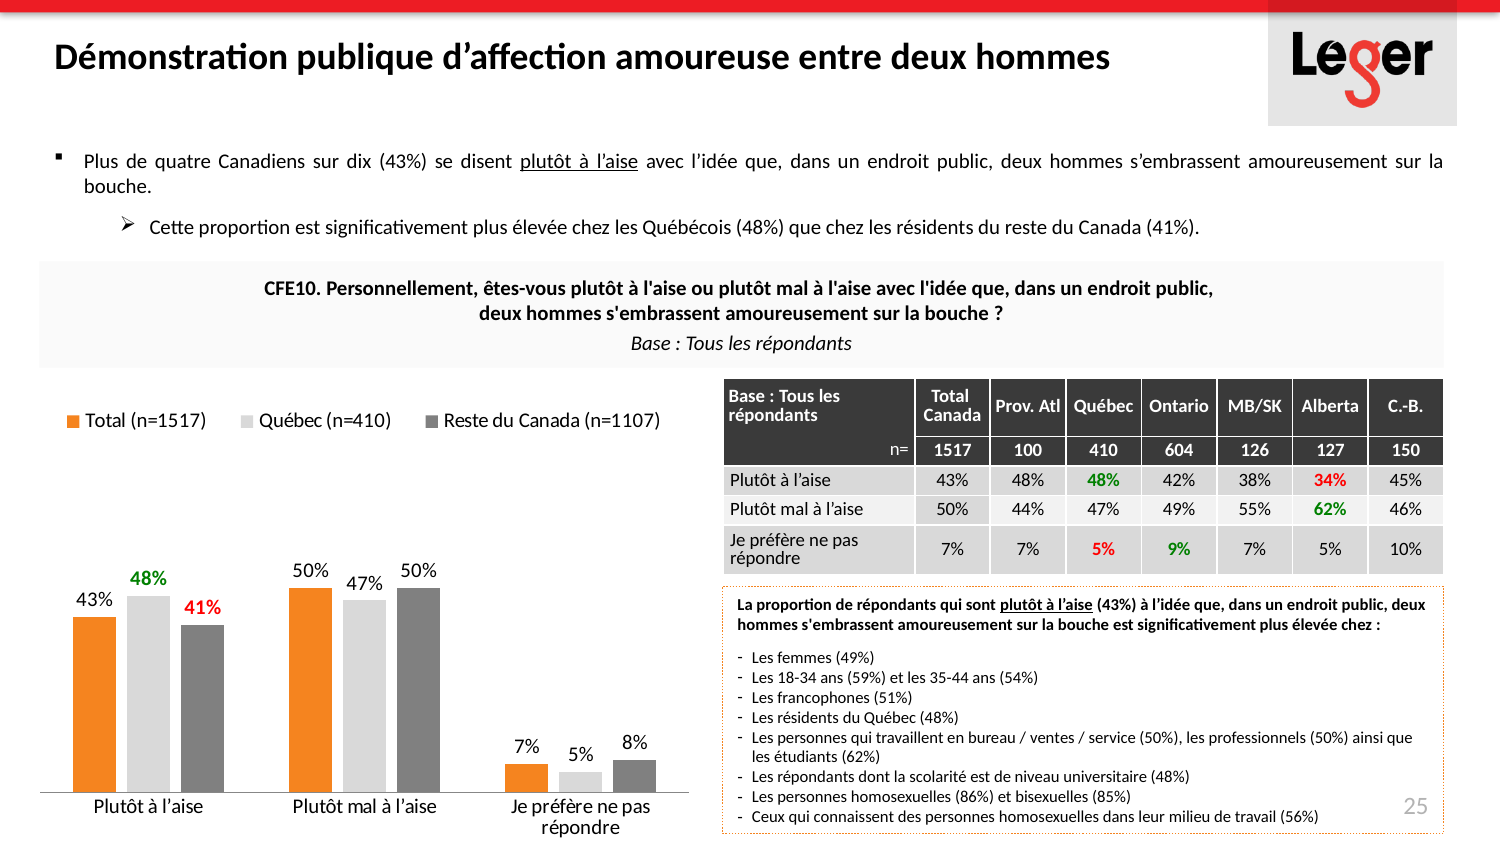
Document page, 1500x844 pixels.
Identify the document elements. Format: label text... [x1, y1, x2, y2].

table_cell 43% [916, 467, 989, 495]
chart [39, 364, 690, 840]
table_cell 7% [1218, 526, 1292, 574]
table_cell 1517 [916, 437, 989, 465]
table_cell 5% [1293, 526, 1367, 574]
table_cell 410 [1067, 437, 1141, 465]
table_cell 50% [916, 496, 989, 524]
table_cell 100 [991, 437, 1065, 465]
table_cell 5% [1067, 526, 1141, 574]
table_header C.-B. [1369, 379, 1443, 436]
table_header Total Canada [916, 379, 989, 436]
table_cell 126 [1218, 437, 1292, 465]
text_box CFE10. Personnellement, êtes-vous plutôt à l'aise ou plutôt mal à l'aise avec l'idée que, dans un endroit public, deux hommes s'embrassent amoureusement sur la bouche ? Base : Tous les répondants [39, 261, 1444, 368]
table_cell 47% [1067, 496, 1141, 524]
table_cell 48% [991, 467, 1065, 495]
table_header Ontario [1142, 379, 1216, 436]
table_cell Plutôt à l’aise [724, 467, 914, 495]
picture [1268, 0, 1457, 126]
table_header MB/SK [1218, 379, 1292, 436]
table_cell 7% [991, 526, 1065, 574]
table_cell 55% [1218, 496, 1292, 524]
table_cell 127 [1293, 437, 1367, 465]
table_cell 150 [1369, 437, 1443, 465]
table_header Base : Tous les répondants [724, 379, 914, 437]
table_cell 62% [1293, 496, 1367, 524]
table_cell n= [724, 437, 914, 465]
table_cell 34% [1293, 467, 1367, 495]
table_cell 38% [1218, 467, 1292, 495]
table_cell 10% [1369, 526, 1443, 574]
text_box Plus de quatre Canadiens sur dix (43%) se disent plutôt à l’aise avec l’idée que, dans un endroit public, deux hommes s’embrassent amoureusement sur la bouche. Cette proportion est significativement plus élevée chez les Québécois (48%) que chez les résidents du reste du Canada (41%). [39, 139, 1459, 247]
table_cell 42% [1142, 467, 1216, 495]
table_cell 604 [1142, 437, 1216, 465]
table_cell 49% [1142, 496, 1216, 524]
title Démonstration publique d’affection amoureuse entre deux hommes [39, 11, 1227, 97]
table_cell Je préfère ne pas répondre [724, 526, 914, 574]
table_cell 46% [1369, 496, 1443, 524]
text_box La proportion de répondants qui sont plutôt à l’aise (43%) à l’idée que, dans un endroit public, deux hommes s'embrassent amoureusement sur la bouche est significativement plus élevée chez : Les femmes (49%) Les 18-34 ans (59%) et les 35-44 ans (54%) Les francophones (51%) Les résidents du Québec (48%) Les personnes qui travaillent en bureau / ventes / service (50%), les professionnels (50%) ainsi que les étudiants (62%) Les répondants dont la scolarité est de niveau universitaire (48%) Les personnes homosexuelles (86%) et bisexuelles (85%) Ceux qui connaissent des personnes homosexuelles dans leur milieu de travail (56%) [722, 586, 1444, 834]
table_cell 9% [1142, 526, 1216, 574]
table_header Alberta [1293, 379, 1367, 436]
table_header Prov. Atl [991, 379, 1065, 436]
table_cell 45% [1369, 467, 1443, 495]
table_cell 48% [1067, 467, 1141, 495]
table_cell Plutôt mal à l’aise [724, 496, 914, 524]
table_cell 44% [991, 496, 1065, 524]
table_header Québec [1067, 379, 1141, 436]
table_cell 7% [916, 526, 989, 574]
